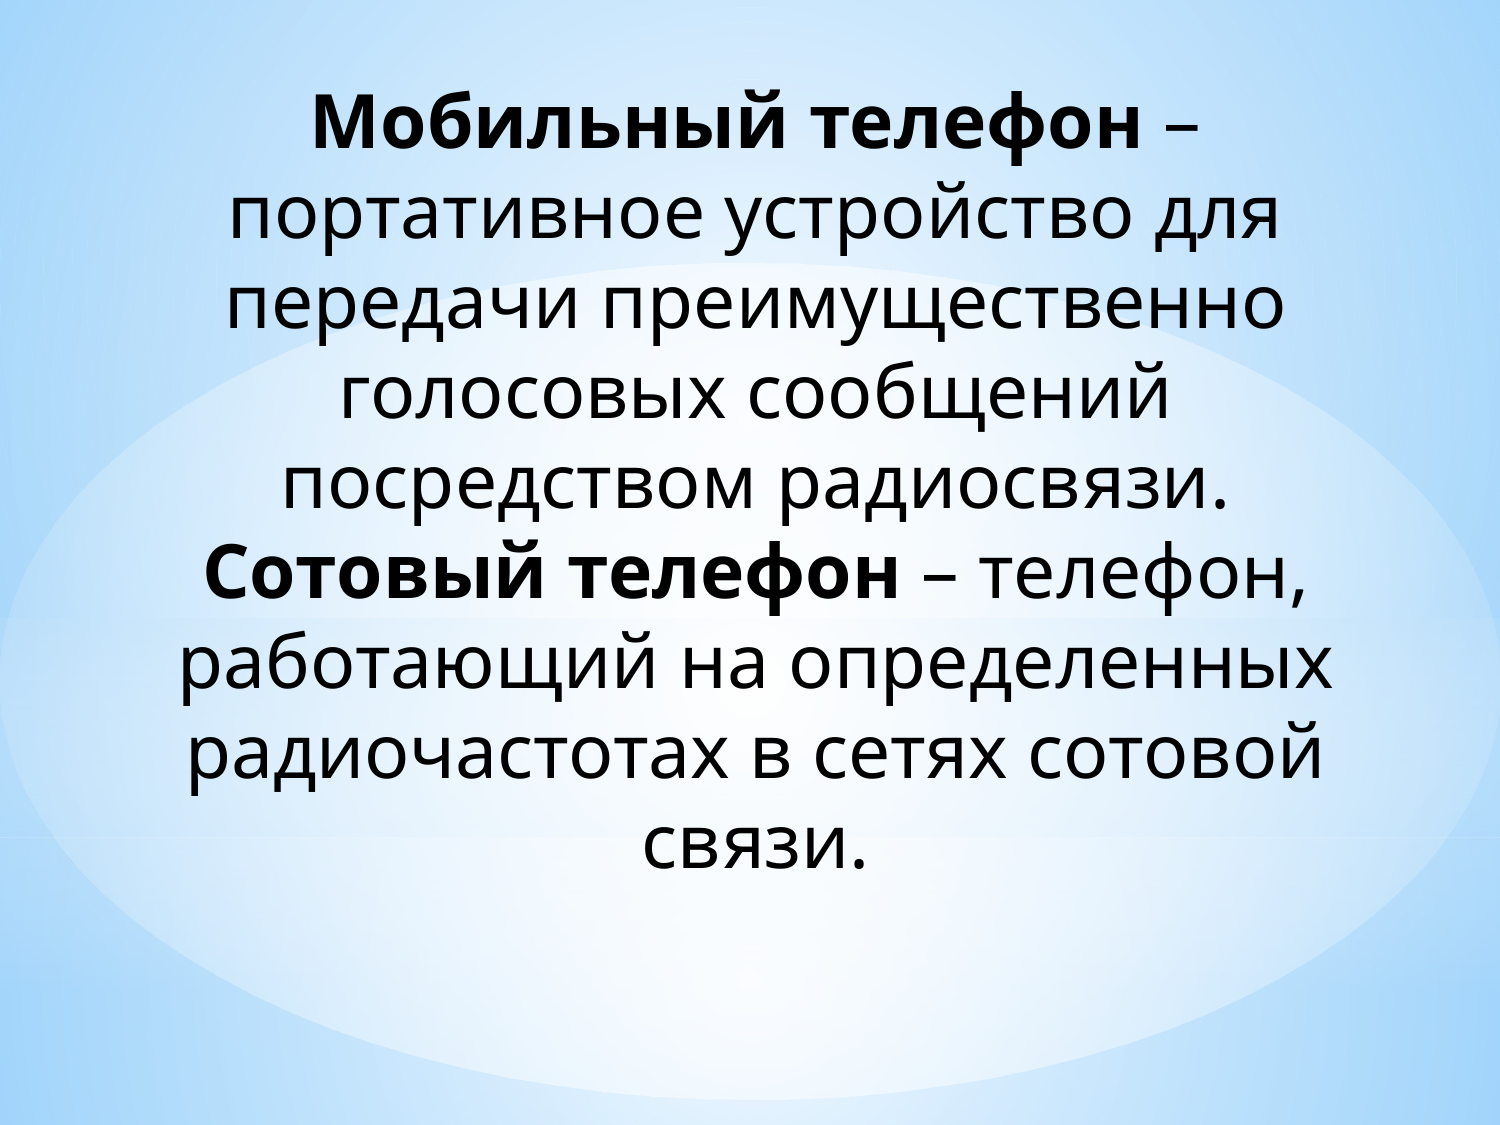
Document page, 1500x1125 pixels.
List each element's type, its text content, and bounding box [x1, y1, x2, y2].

text_box Мобильный телефон – портативное устройство для передачи преимущественно голосовых сообщений посредством радиосвязи. Сотовый телефон – телефон, работающий на определенных радиочастотах в сетях сотовой связи. [100, 66, 1412, 892]
